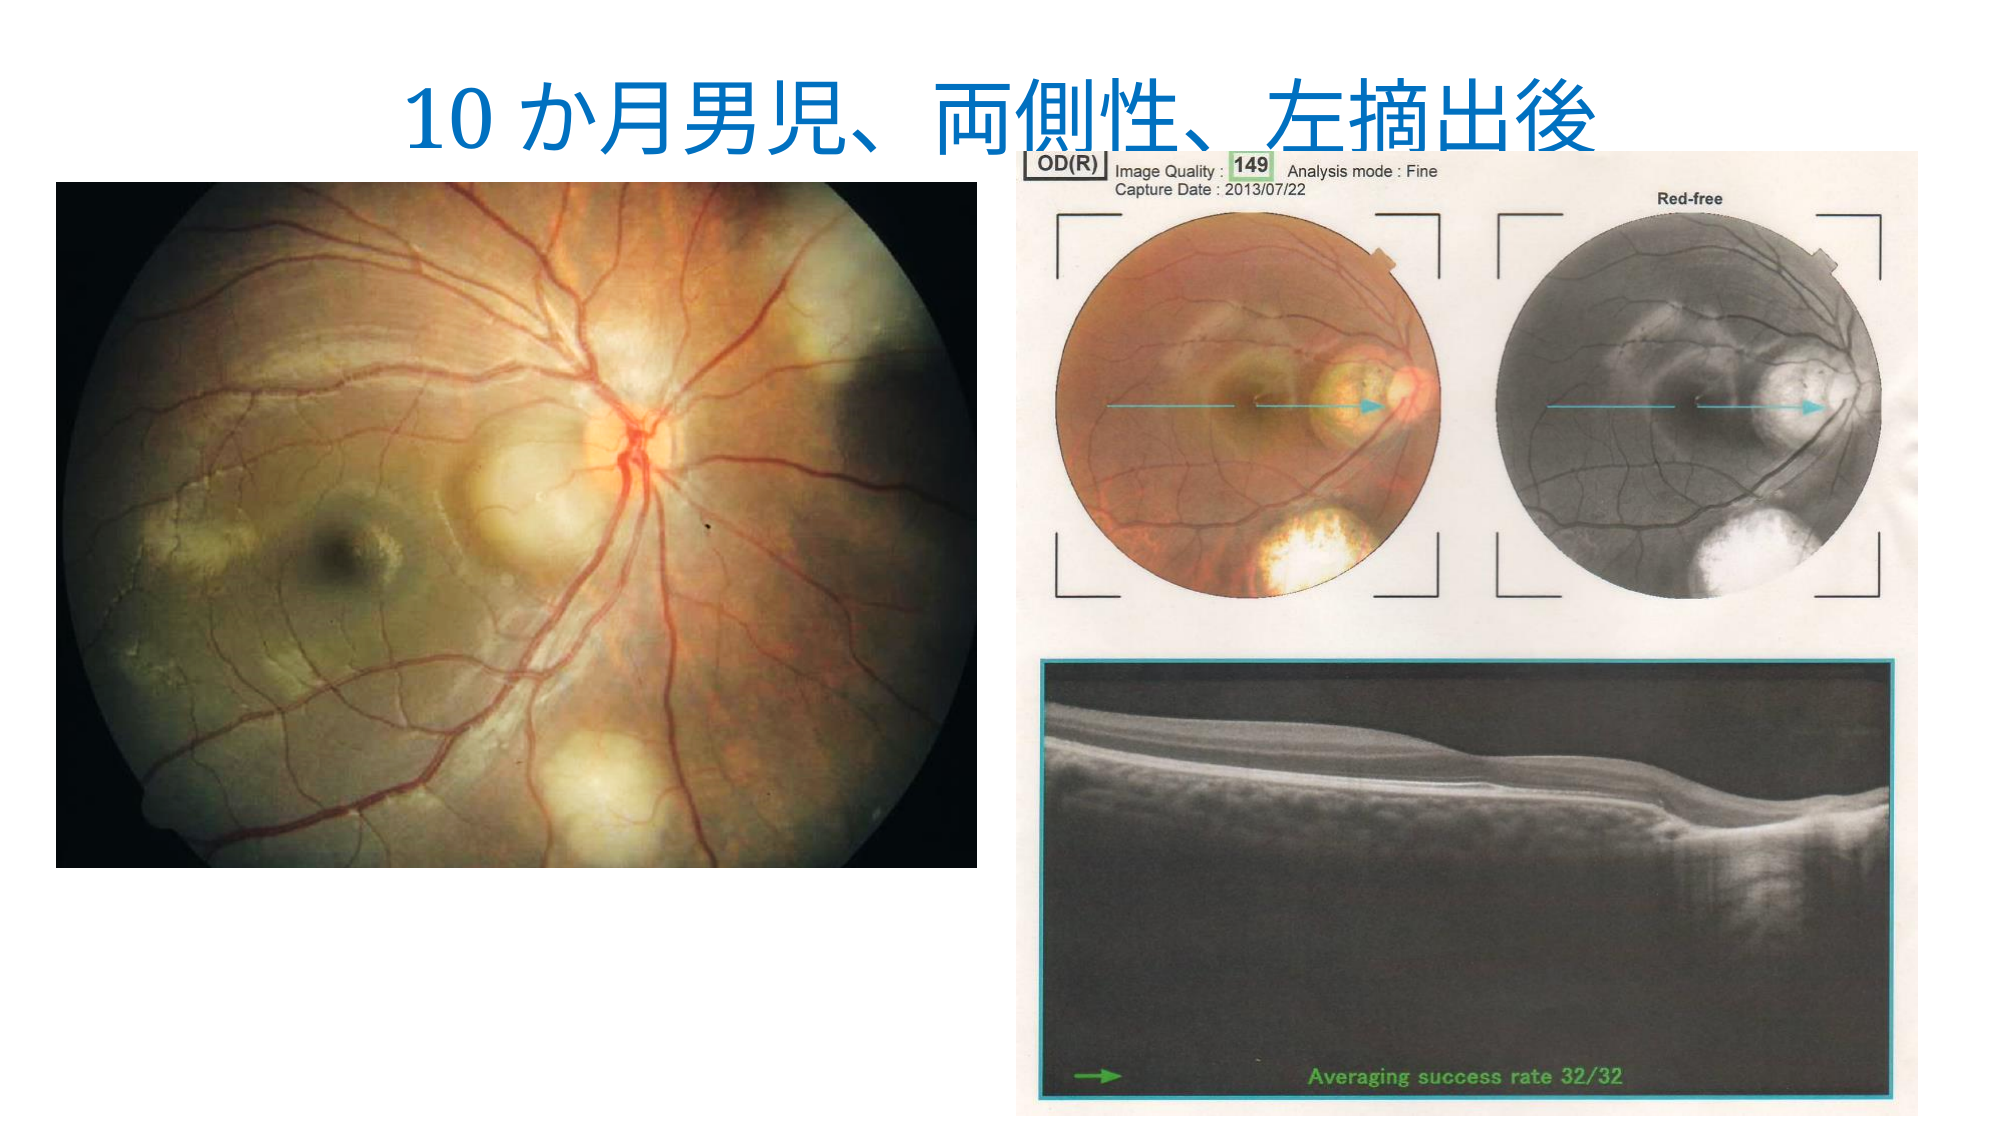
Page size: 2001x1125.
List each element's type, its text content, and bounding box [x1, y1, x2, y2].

picture [54, 180, 977, 868]
picture [1016, 151, 1918, 1116]
title 10か月男児、両側性、左摘出後 [99, 45, 1900, 185]
